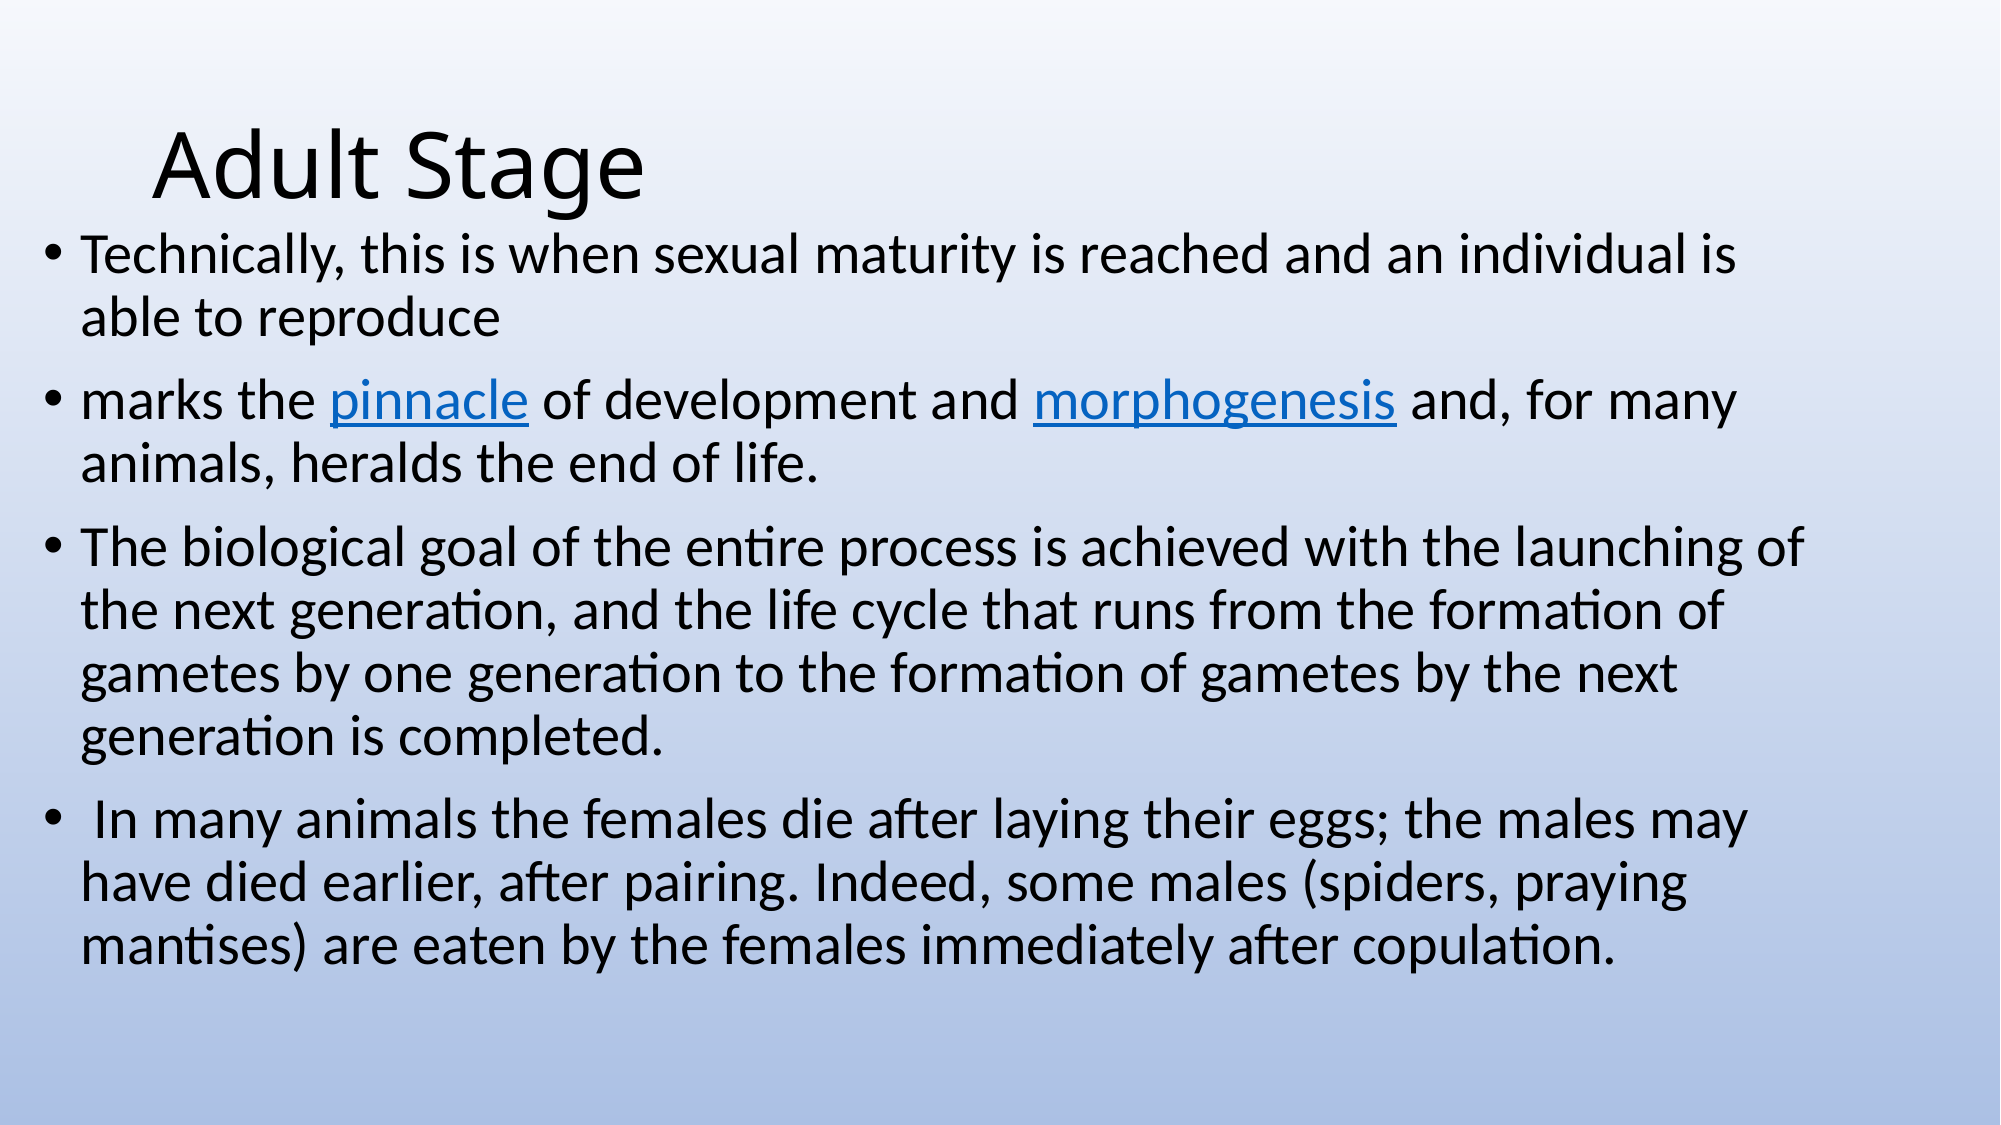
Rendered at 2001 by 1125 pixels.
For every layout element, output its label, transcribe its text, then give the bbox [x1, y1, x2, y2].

title Adult Stage [137, 59, 1863, 215]
list Technically, this is when sexual maturity is reached and an individual is able to reproduce marks the pinnacle of development and morphogenesis and, for many animals, heralds the end of life. The biological goal of the entire process is achieved with the launching of the next generation, and the life cycle that runs from the formation of gametes by one generation to the formation of gametes by the next generation is completed. In many animals the females die after laying their eggs; the males may have died earlier, after pairing. Indeed, some males (spiders, praying mantises) are eaten by the females immediately after copulation. [28, 215, 1863, 1014]
